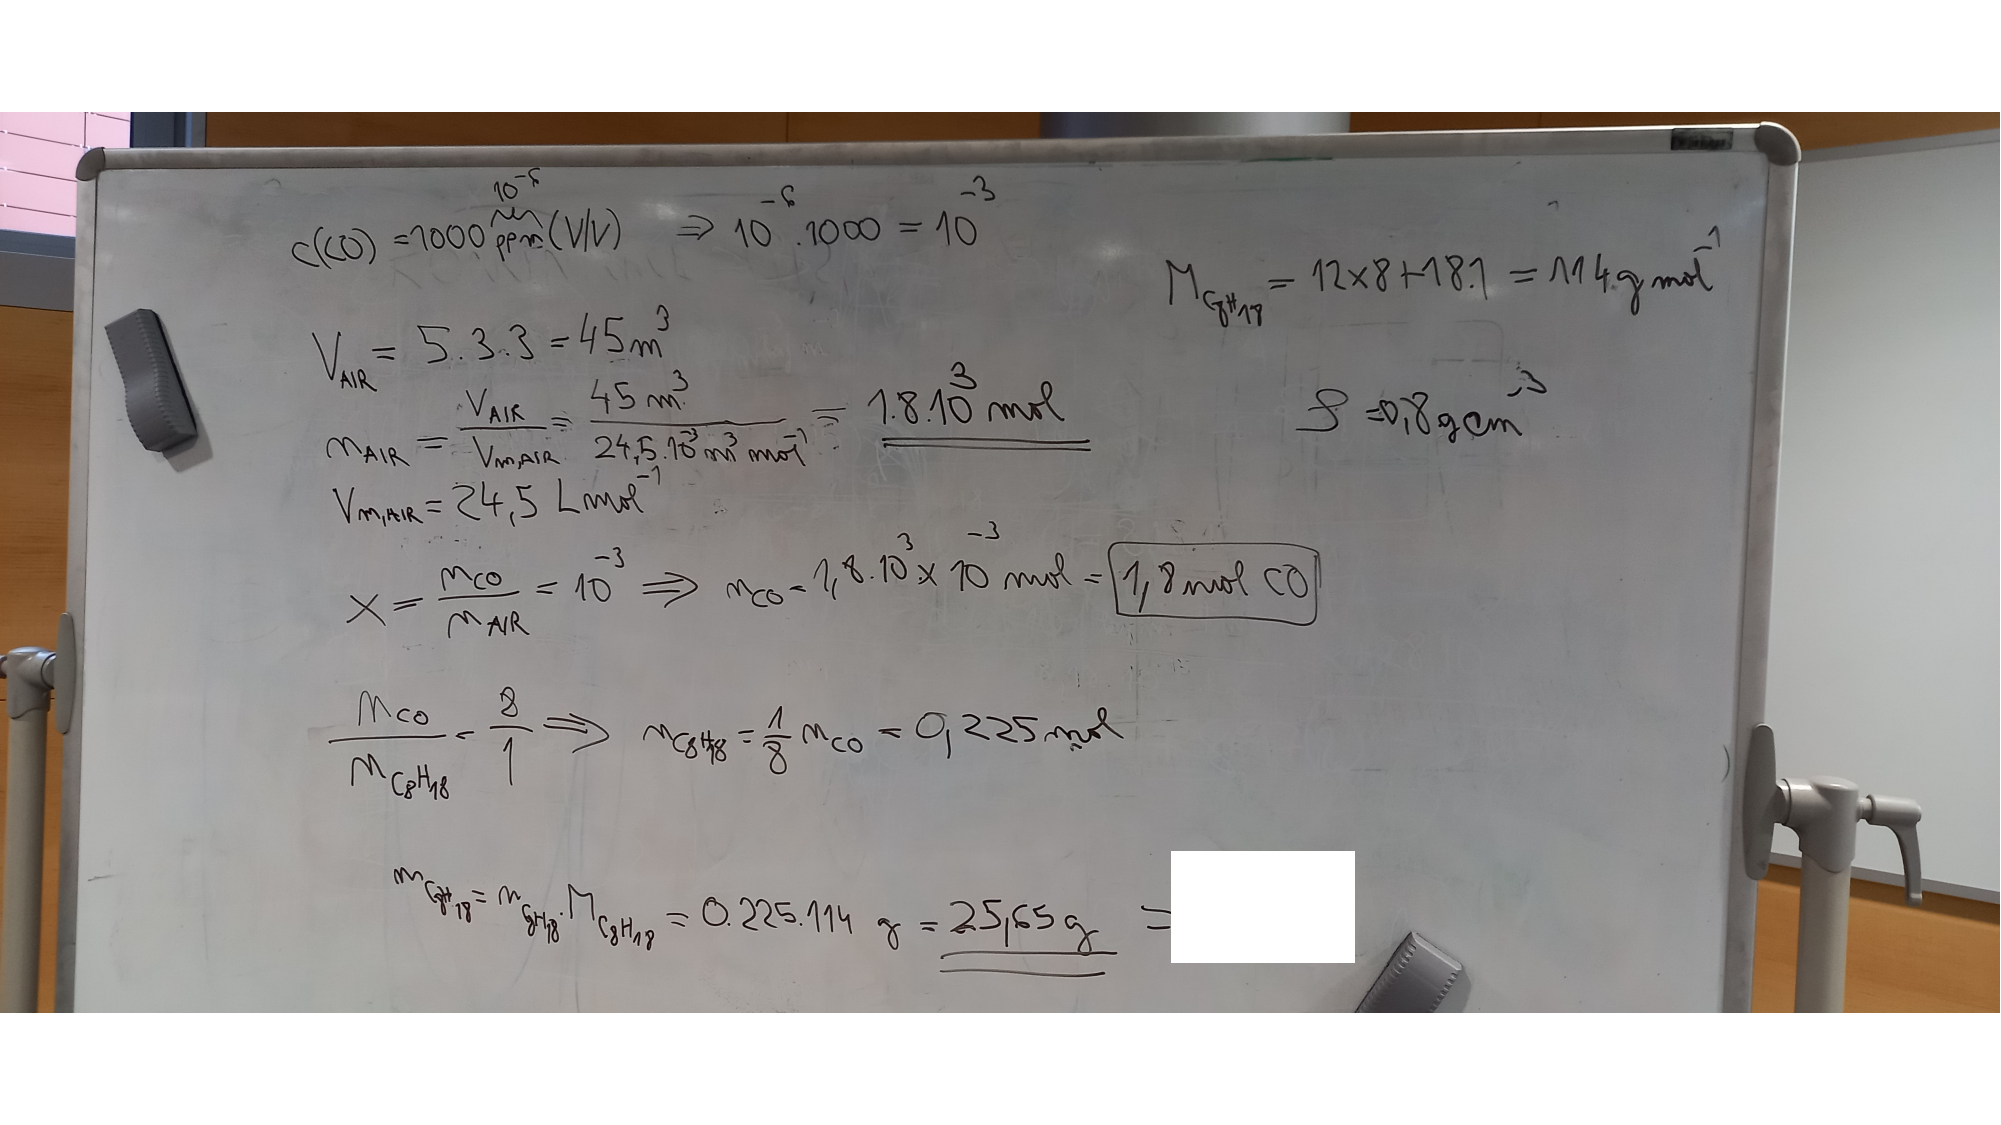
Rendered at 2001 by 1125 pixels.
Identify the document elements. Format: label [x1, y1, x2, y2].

picture [0, 112, 2000, 1013]
